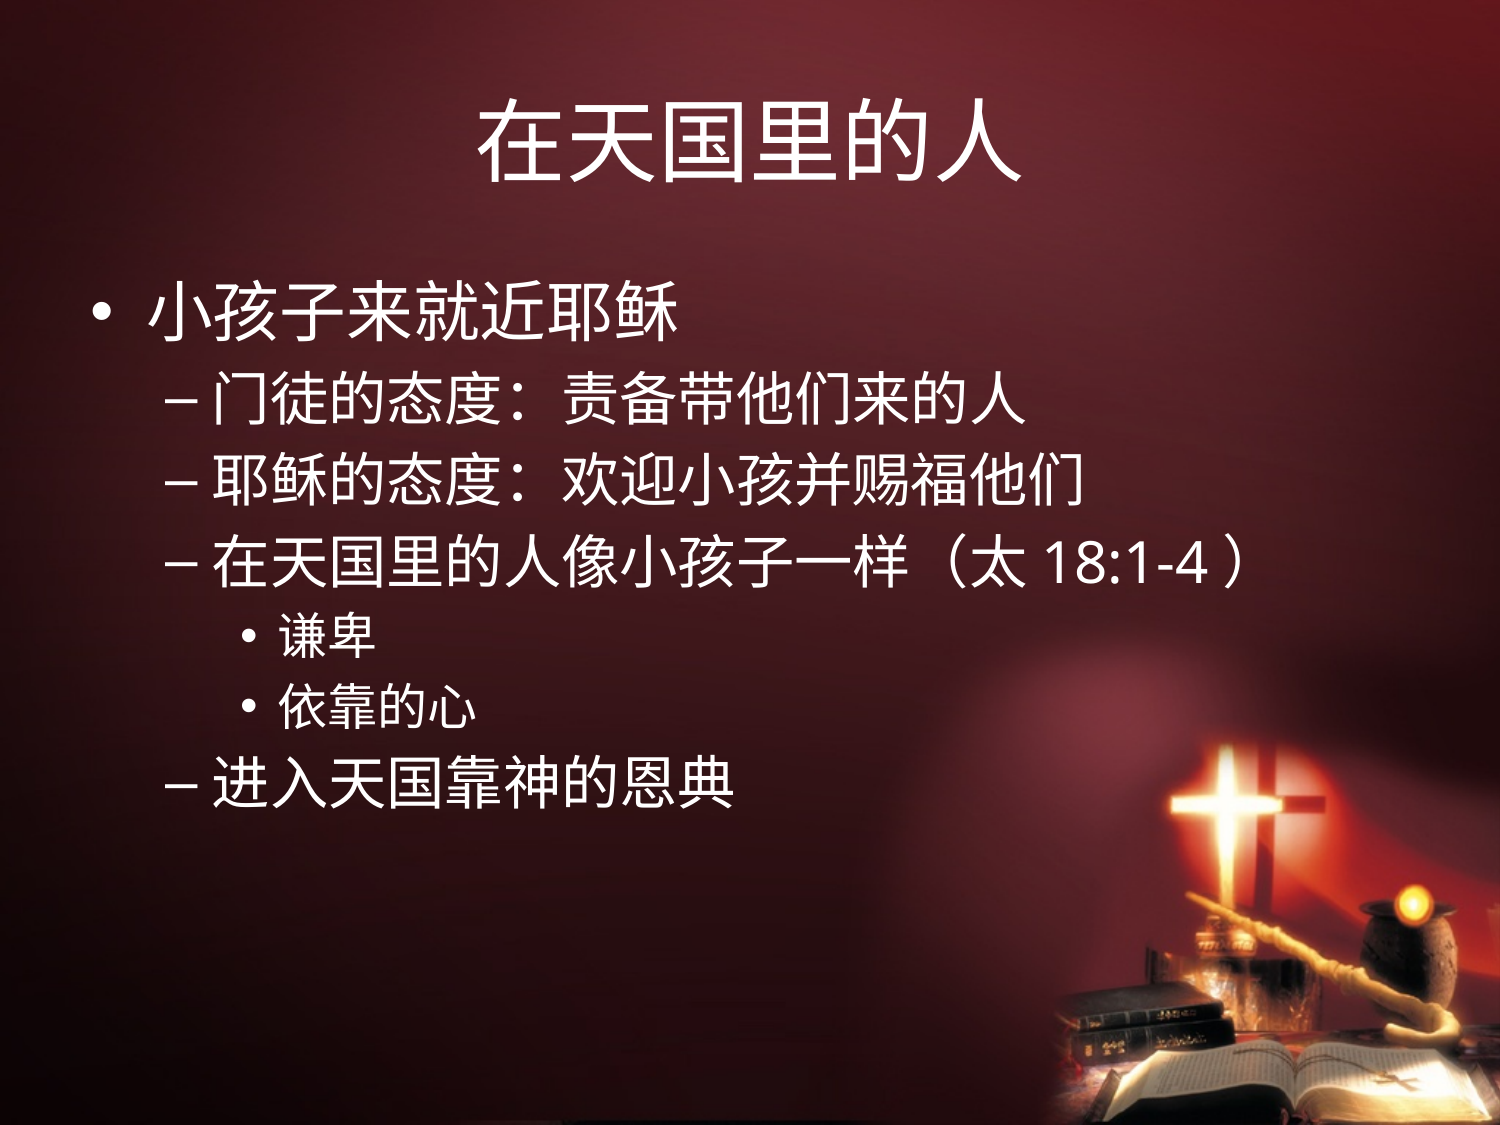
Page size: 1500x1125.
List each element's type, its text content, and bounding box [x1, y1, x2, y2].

title 在天国里的人 [75, 45, 1425, 233]
list 小孩子来就近耶稣 门徒的态度：责备带他们来的人 耶稣的态度：欢迎小孩并赐福他们 在天国里的人像小孩子一样（太18:1-4） 谦卑 依靠的心 进入天国靠神的恩典 [75, 262, 1425, 1005]
picture [0, 0, 1500, 1125]
